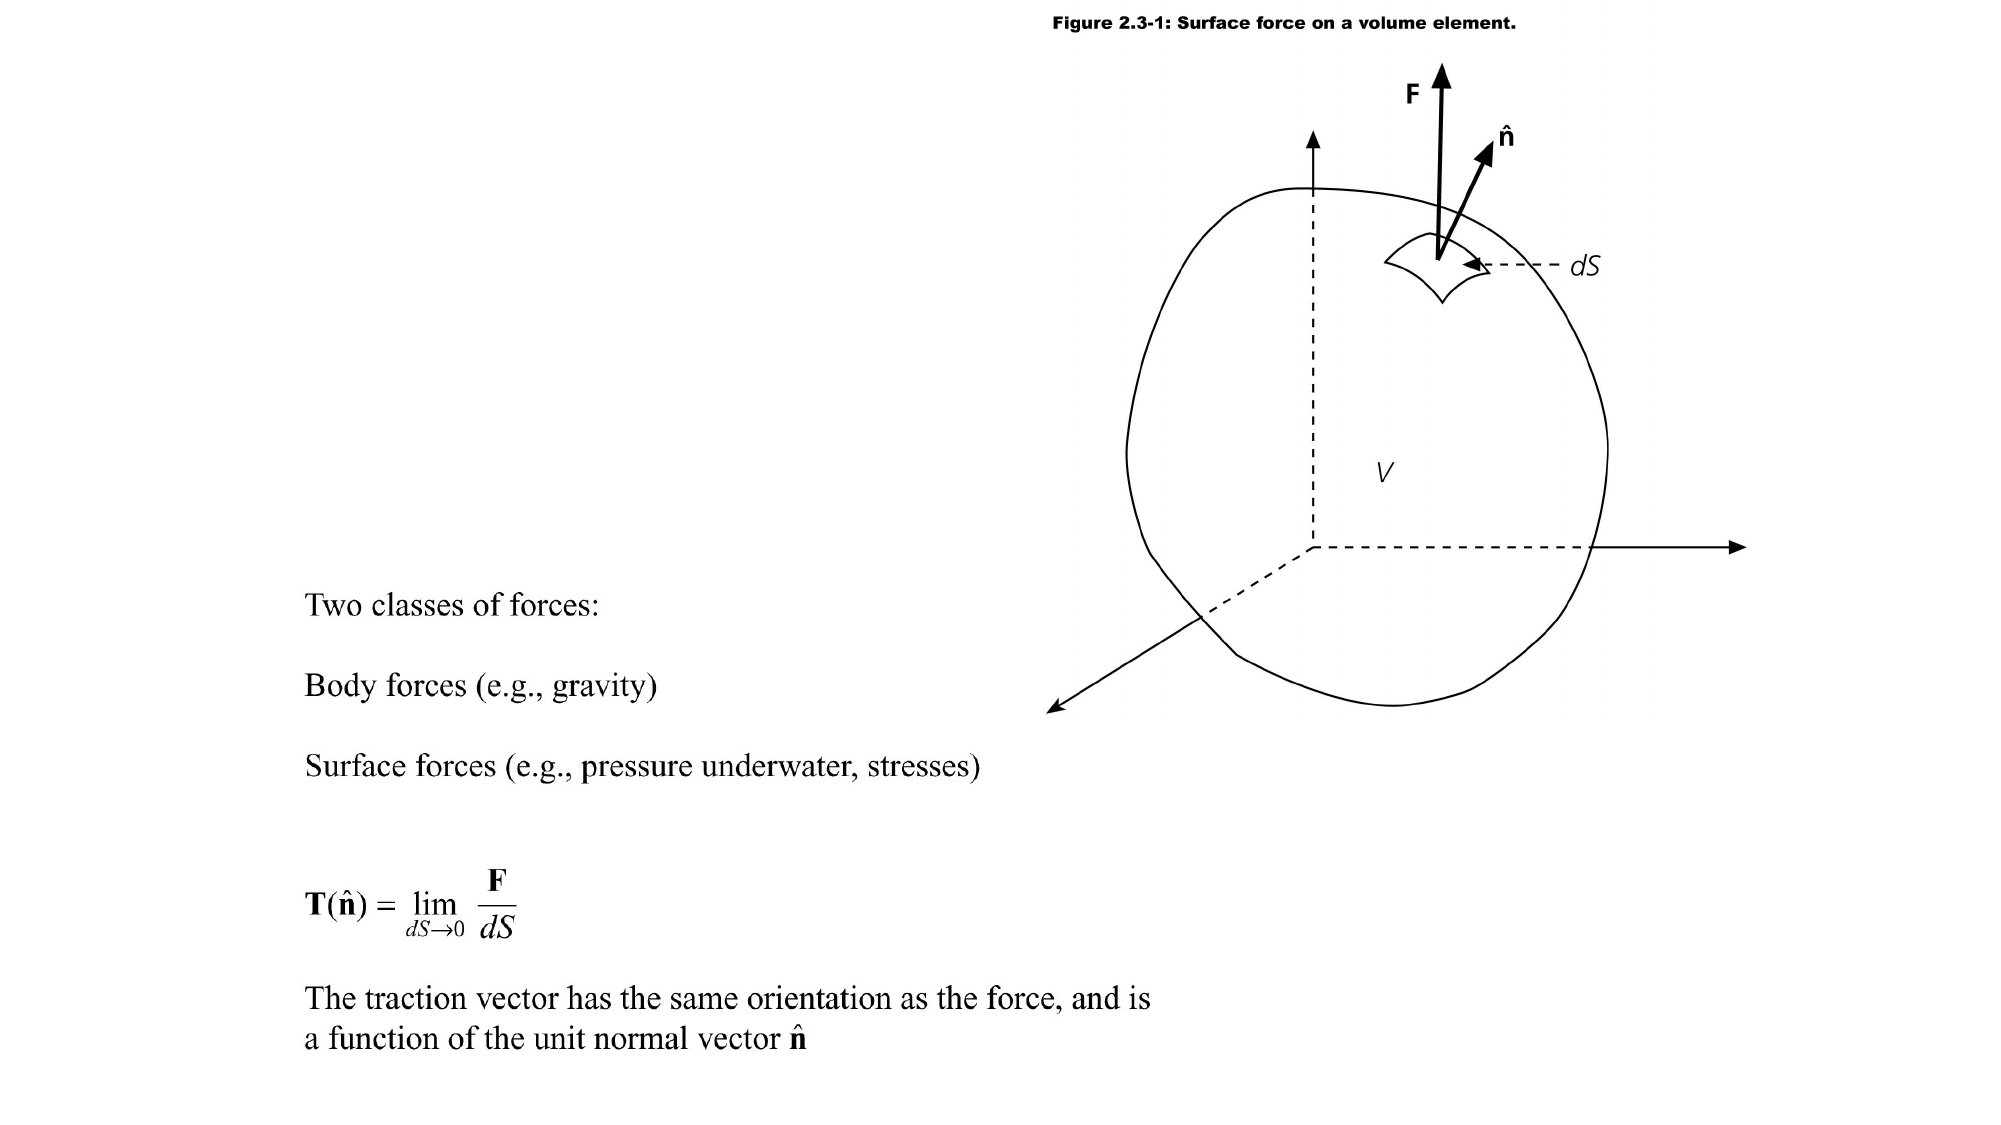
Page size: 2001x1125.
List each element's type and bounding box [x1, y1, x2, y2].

picture [287, 0, 1750, 1084]
